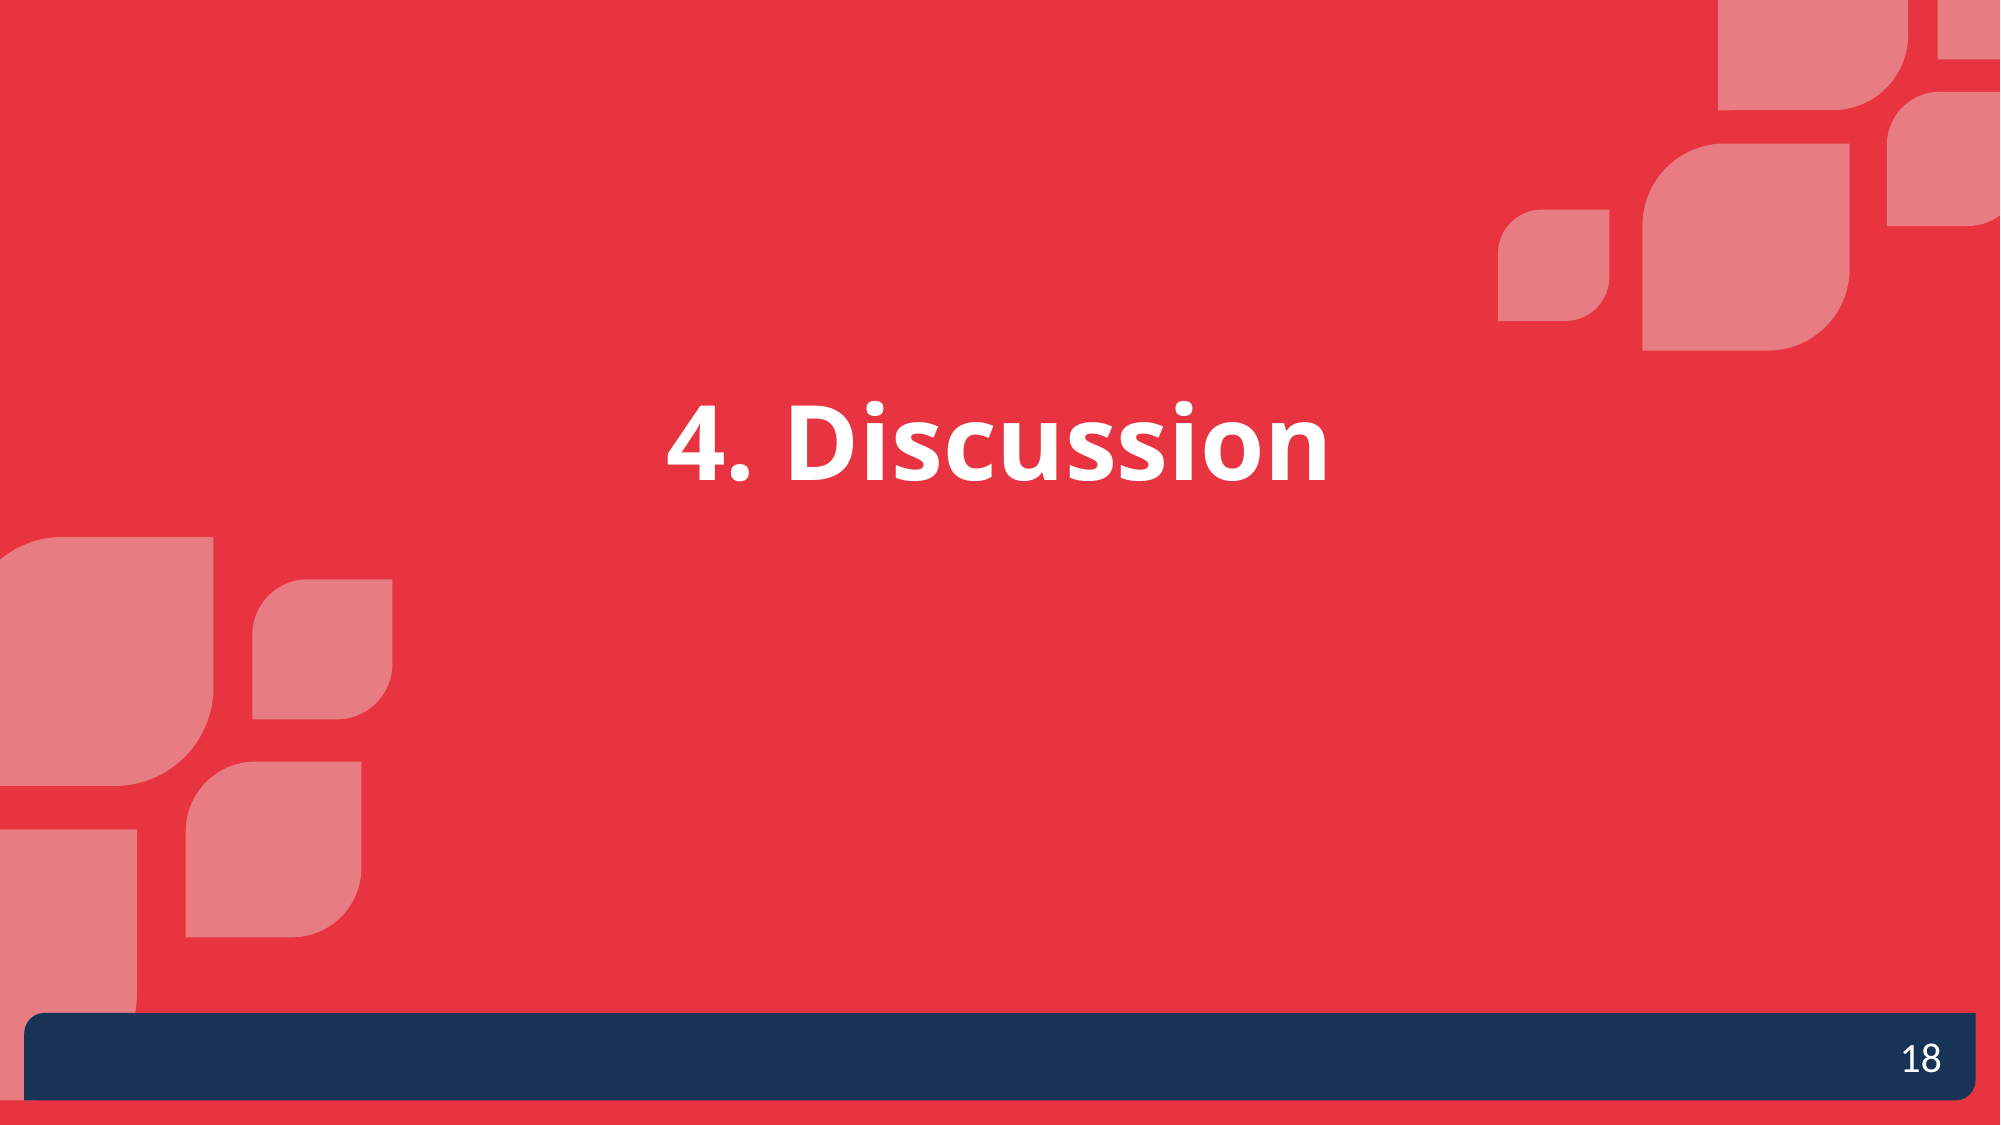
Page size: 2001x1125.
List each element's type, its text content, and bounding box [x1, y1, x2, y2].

title 4. Discussion [137, 59, 1863, 511]
slide_number 18 [1821, 1025, 1958, 1086]
